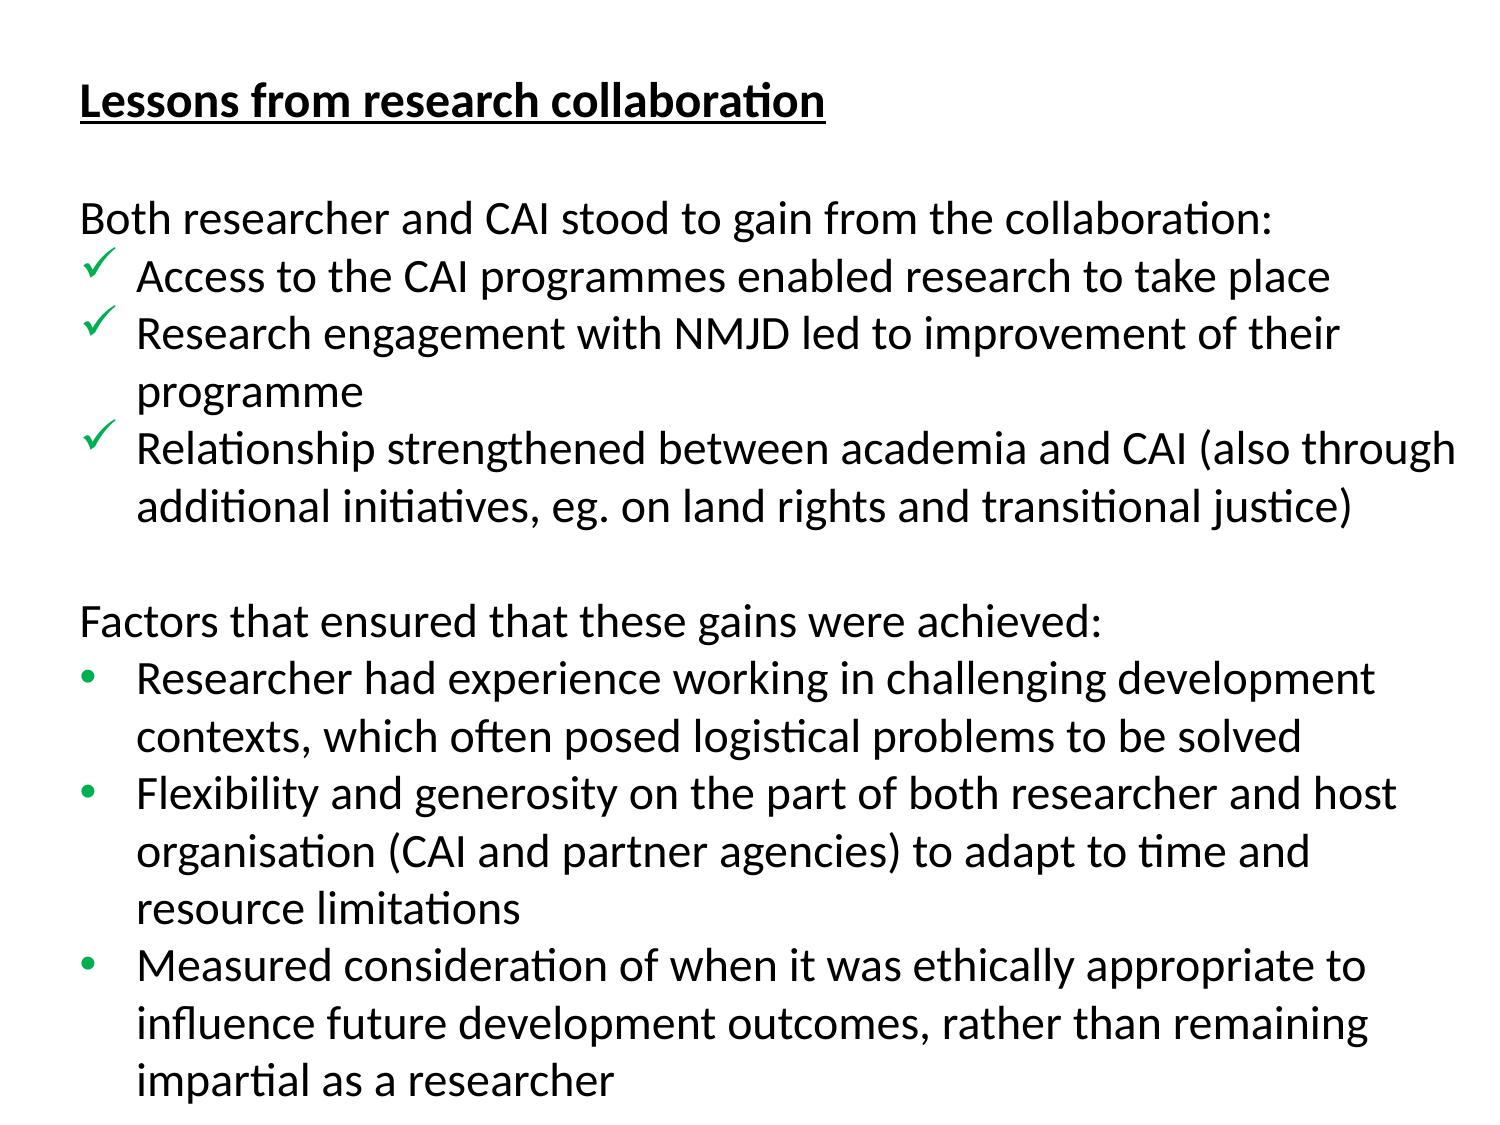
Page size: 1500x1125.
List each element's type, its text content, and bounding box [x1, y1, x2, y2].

text_box Lessons from research collaboration Both researcher and CAI stood to gain from the collaboration: Access to the CAI programmes enabled research to take place Research engagement with NMJD led to improvement of their programme Relationship strengthened between academia and CAI (also through additional initiatives, eg. on land rights and transitional justice) Factors that ensured that these gains were achieved: Researcher had experience working in challenging development contexts, which often posed logistical problems to be solved Flexibility and generosity on the part of both researcher and host organisation (CAI and partner agencies) to adapt to time and resource limitations Measured consideration of when it was ethically appropriate to influence future development outcomes, rather than remaining impartial as a researcher [64, 59, 1483, 1114]
